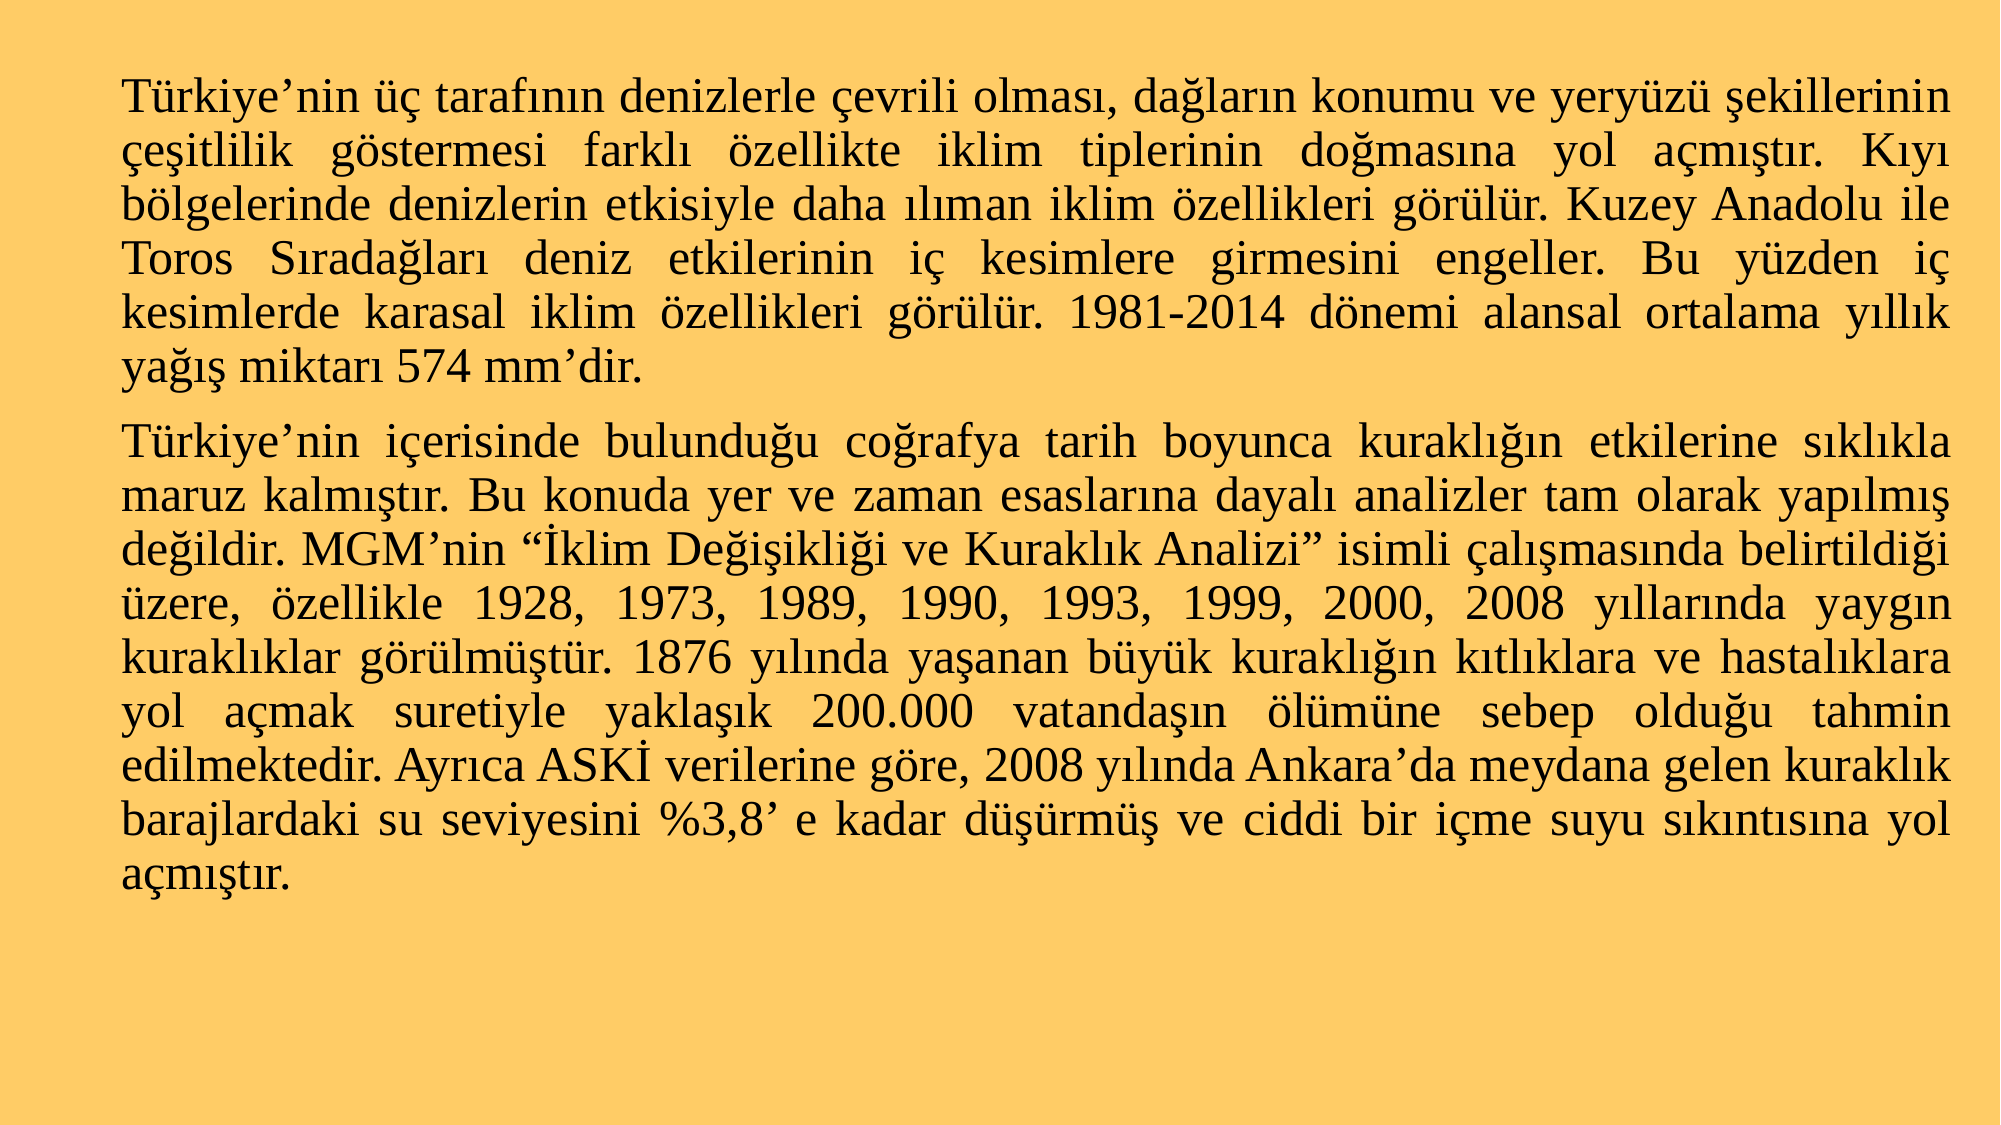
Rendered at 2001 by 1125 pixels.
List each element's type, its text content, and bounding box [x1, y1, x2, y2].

list Türkiye’nin üç tarafının denizlerle çevrili olması, dağların konumu ve yeryüzü şekillerinin çeşitlilik göstermesi farklı özellikte iklim tiplerinin doğmasına yol açmıştır. Kıyı bölgelerinde denizlerin etkisiyle daha ılıman iklim özellikleri görülür. Kuzey Anadolu ile Toros Sıradağları deniz etkilerinin iç kesimlere girmesini engeller. Bu yüzden iç kesimlerde karasal iklim özellikleri görülür. 1981-2014 dönemi alansal ortalama yıllık yağış miktarı 574 mm’dir. Türkiye’nin içerisinde bulunduğu coğrafya tarih boyunca kuraklığın etkilerine sıklıkla maruz kalmıştır. Bu konuda yer ve zaman esaslarına dayalı analizler tam olarak yapılmış değildir. MGM’nin “İklim Değişikliği ve Kuraklık Analizi” isimli çalışmasında belirtildiği üzere, özellikle 1928, 1973, 1989, 1990, 1993, 1999, 2000, 2008 yıllarında yaygın kuraklıklar görülmüştür. 1876 yılında yaşanan büyük kuraklığın kıtlıklara ve hastalıklara yol açmak suretiyle yaklaşık 200.000 vatandaşın ölümüne sebep olduğu tahmin edilmektedir. Ayrıca ASKİ verilerine göre, 2008 yılında Ankara’da meydana gelen kuraklık barajlardaki su seviyesini %3,8’ e kadar düşürmüş ve ciddi bir içme suyu sıkıntısına yol açmıştır. [106, 62, 1968, 1068]
